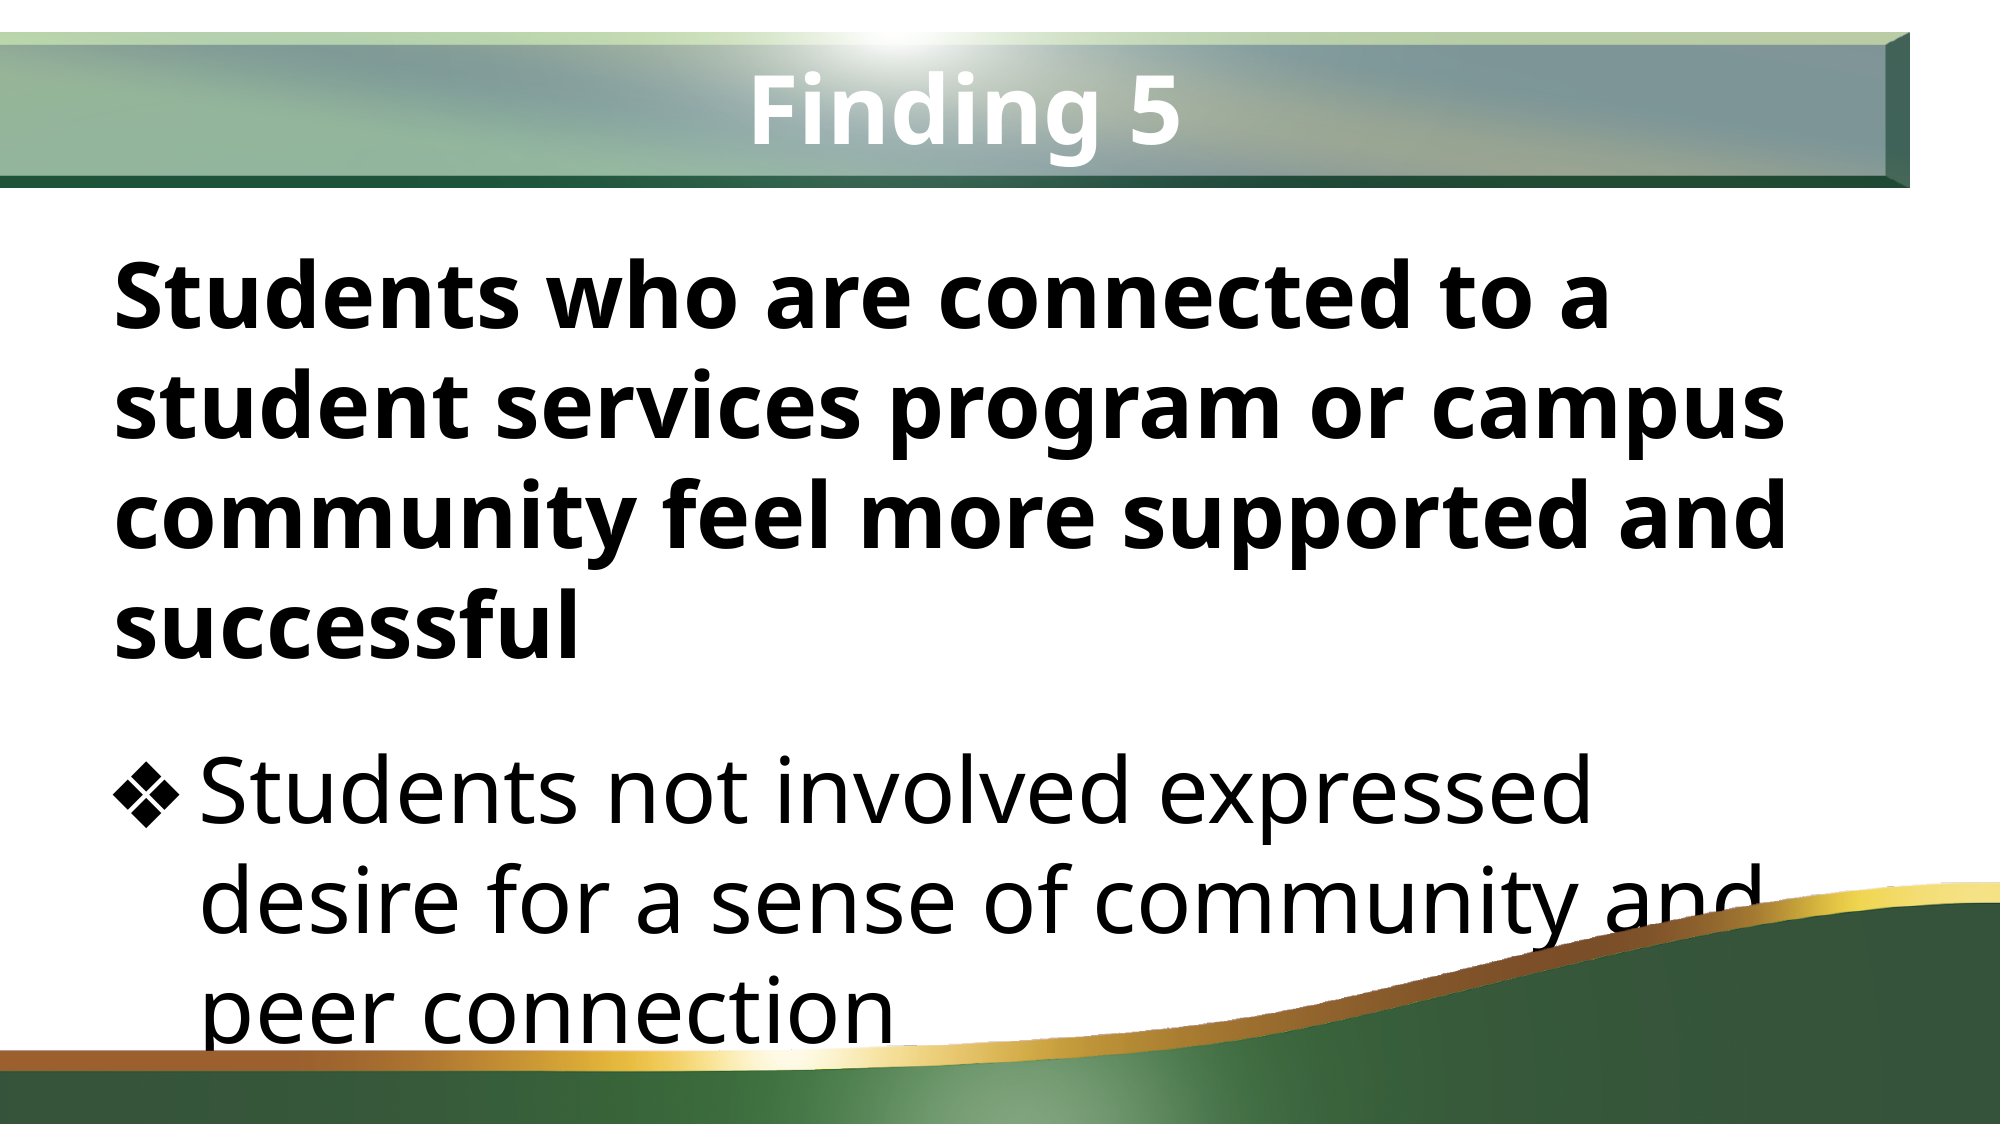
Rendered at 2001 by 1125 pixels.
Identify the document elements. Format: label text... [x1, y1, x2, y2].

list Students who are connected to a student services program or campus community feel more supported and successful Students not involved expressed desire for a sense of community and peer connection [23, 245, 1886, 817]
picture [0, 817, 2000, 1124]
picture [0, 0, 1910, 234]
